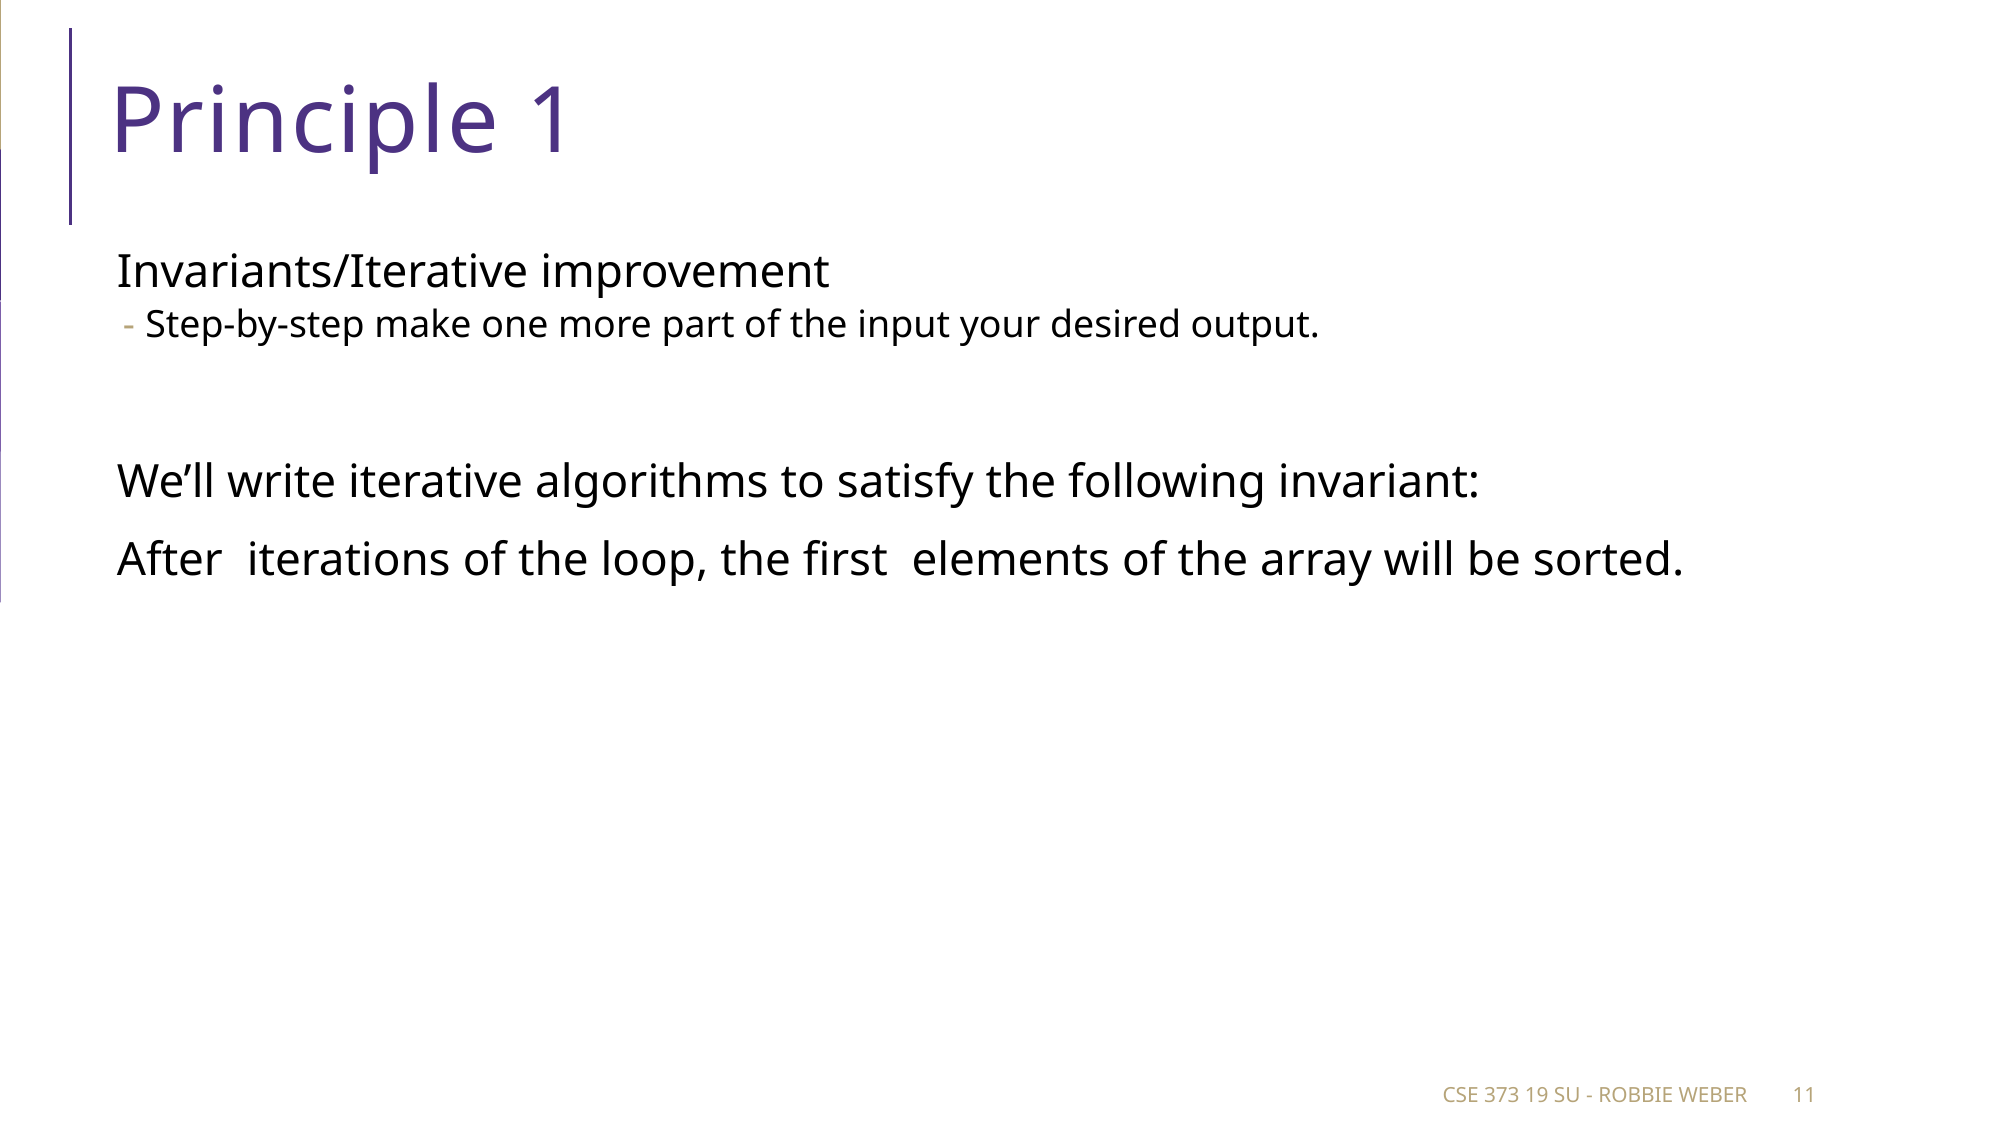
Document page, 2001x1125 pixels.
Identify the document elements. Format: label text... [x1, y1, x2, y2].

slide_number 11 [1777, 1073, 1938, 1119]
footer CSE 373 19 su - Robbie Weber [794, 1073, 1763, 1119]
title Principle 1 [94, 43, 1930, 210]
